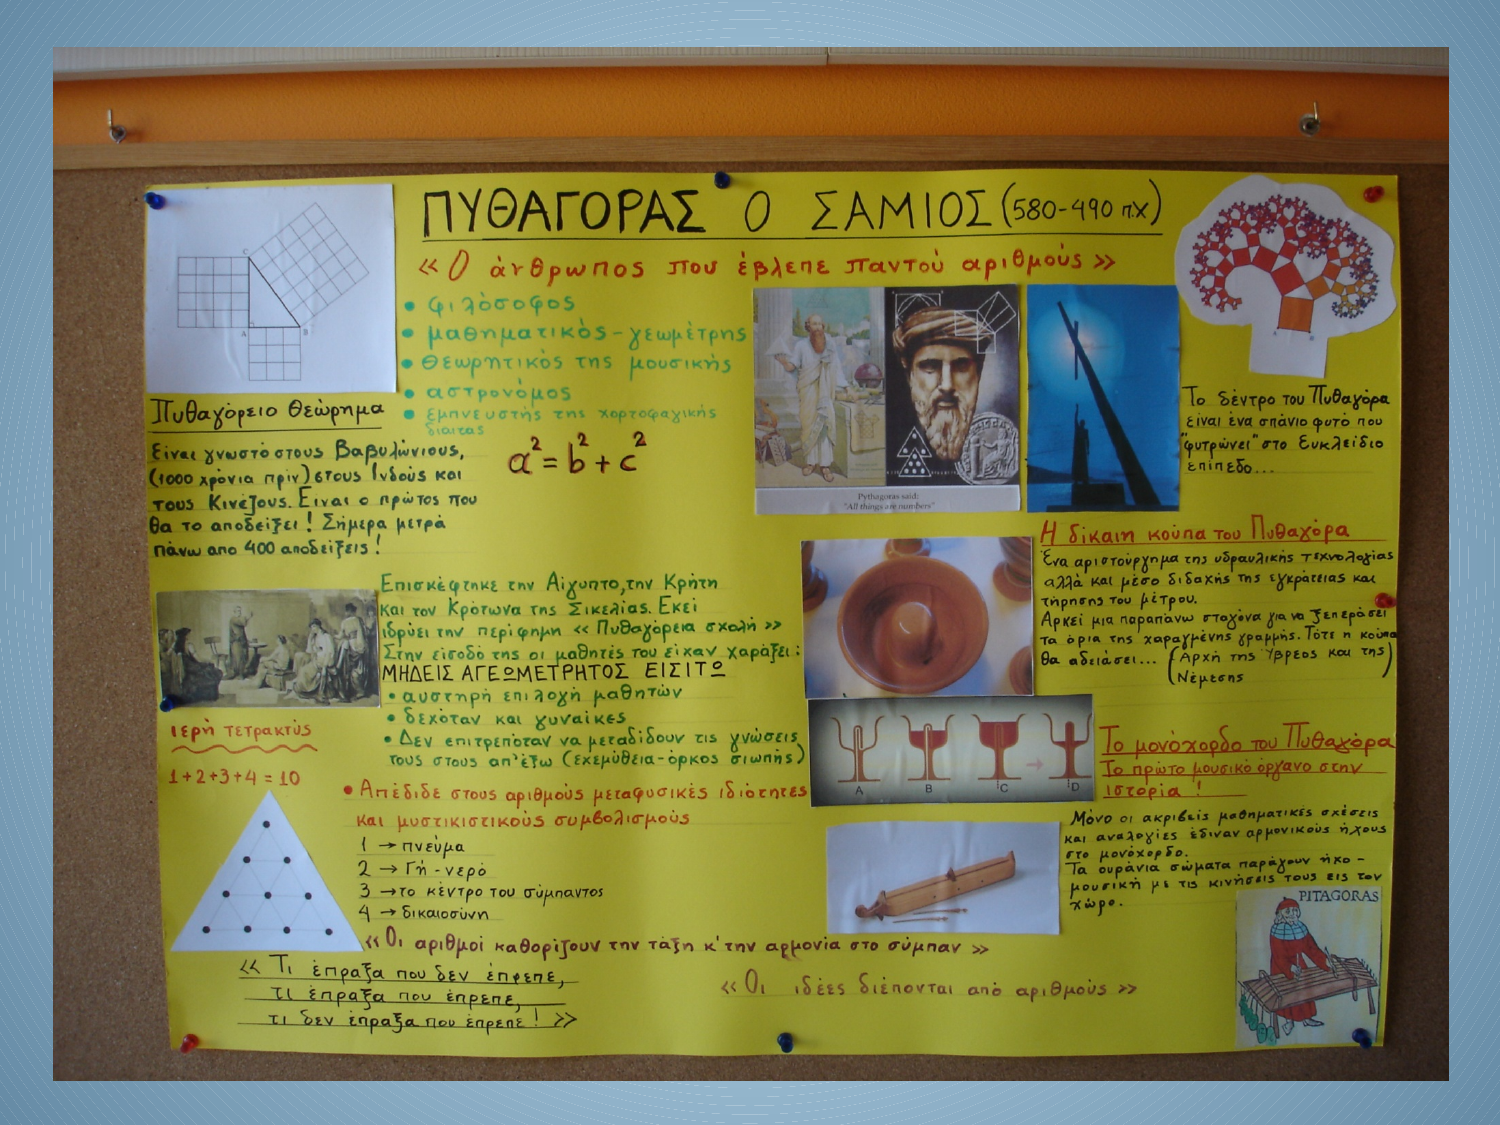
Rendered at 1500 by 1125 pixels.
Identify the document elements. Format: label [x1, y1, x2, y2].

picture [52, 47, 1449, 1081]
